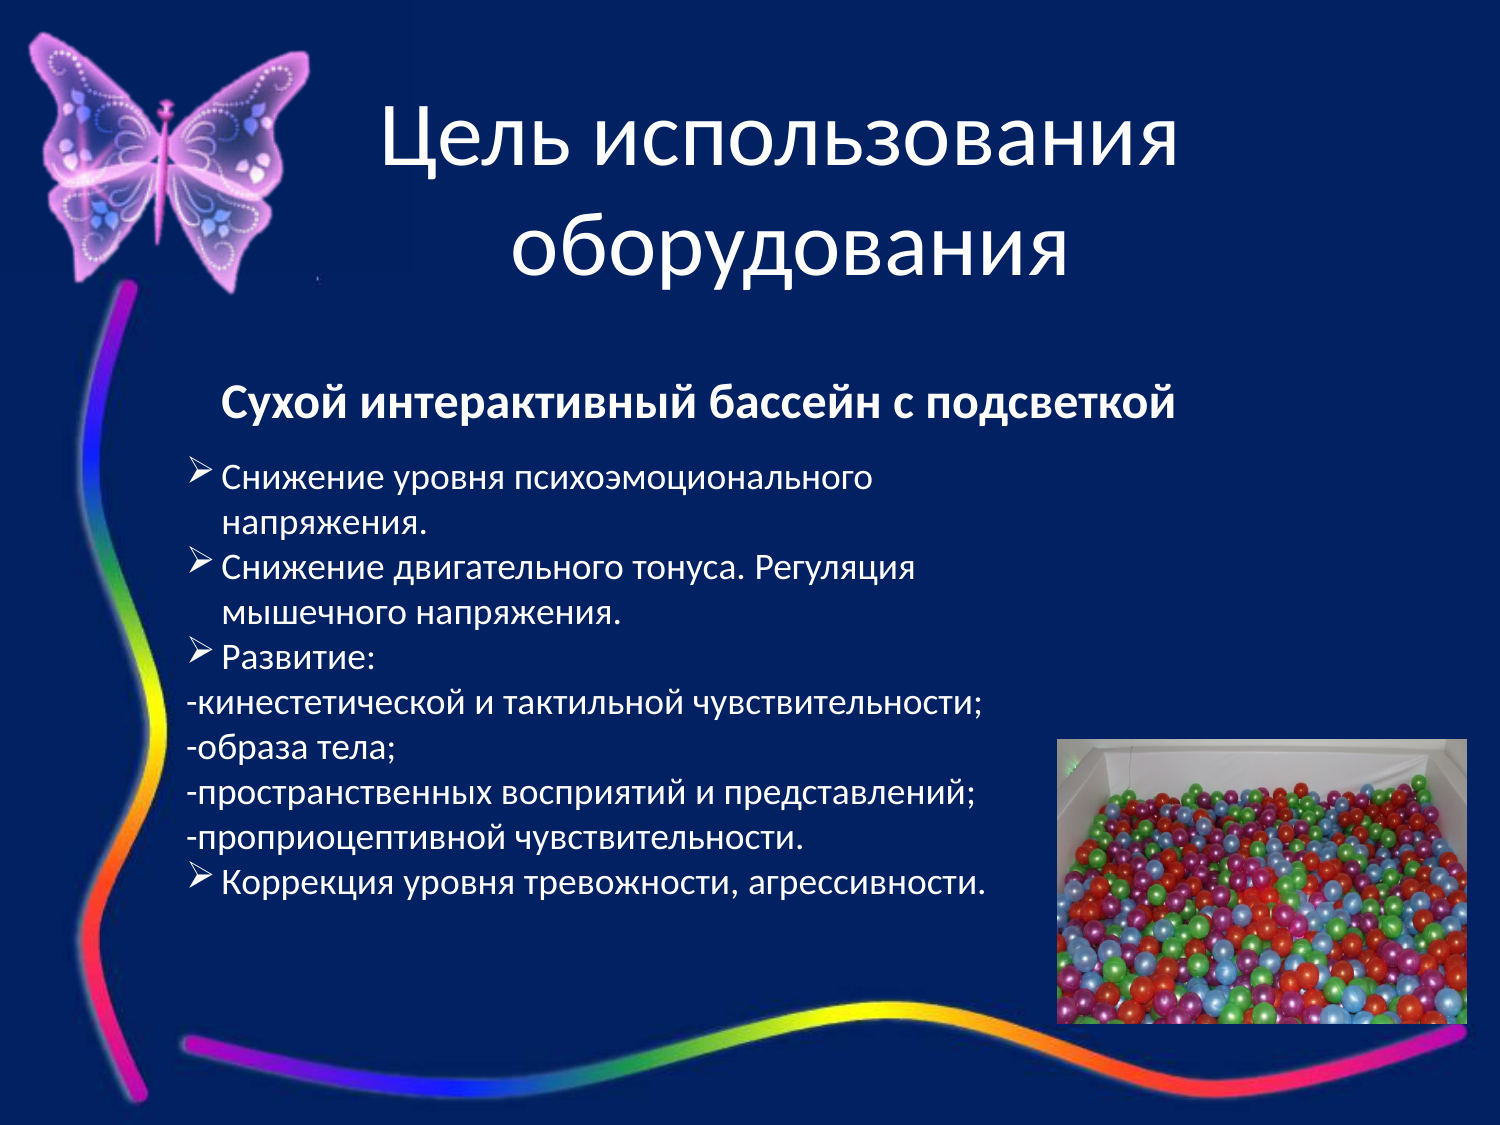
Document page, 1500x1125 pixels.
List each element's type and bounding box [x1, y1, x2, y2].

text_box [0, 0, 414, 311]
picture [0, 0, 1500, 1125]
